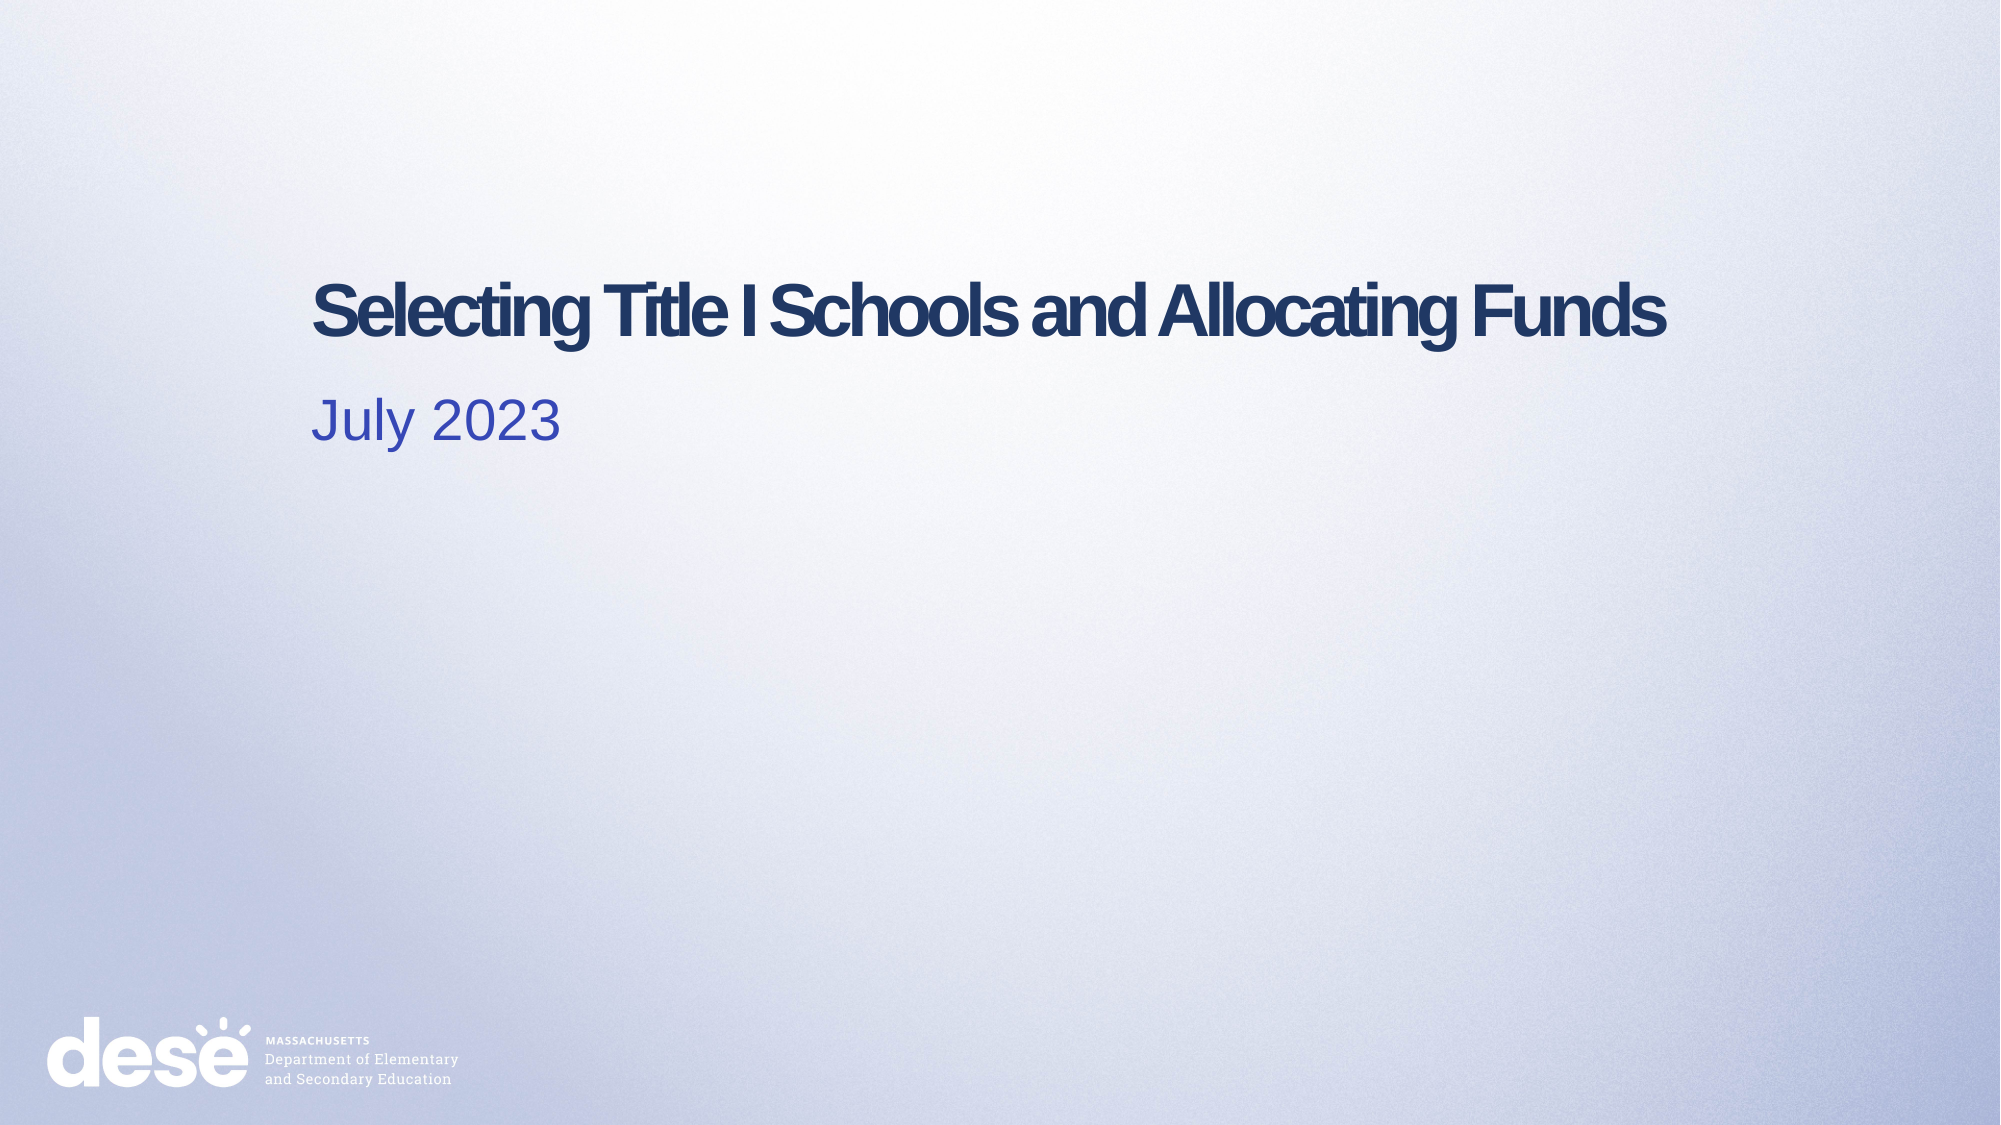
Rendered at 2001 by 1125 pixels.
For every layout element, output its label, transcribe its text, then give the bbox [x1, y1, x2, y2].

picture [0, 0, 2000, 1125]
title Selecting Title I Schools and Allocating Funds [296, 175, 1795, 361]
subtitle July 2023 [296, 382, 725, 567]
